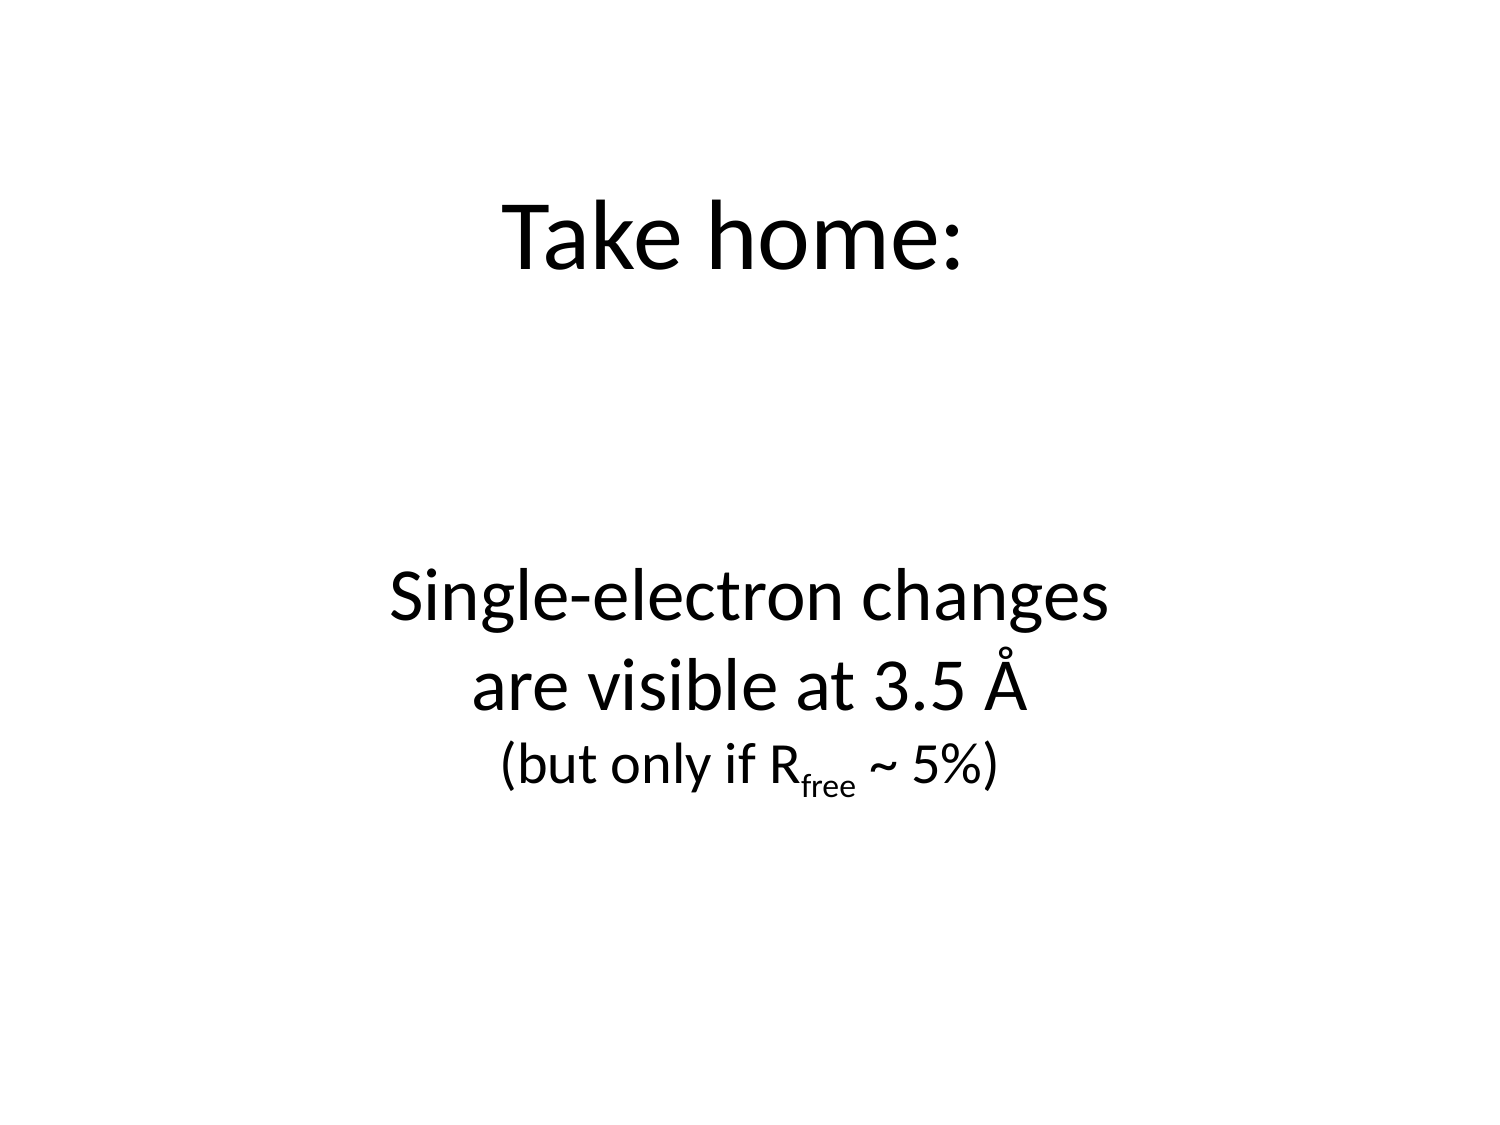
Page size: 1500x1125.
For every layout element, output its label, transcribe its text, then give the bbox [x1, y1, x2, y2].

text_box Take home: [396, 162, 1072, 298]
text_box Single-electron changes are visible at 3.5 Å (but only if Rfree ~ 5%) [374, 537, 1126, 812]
